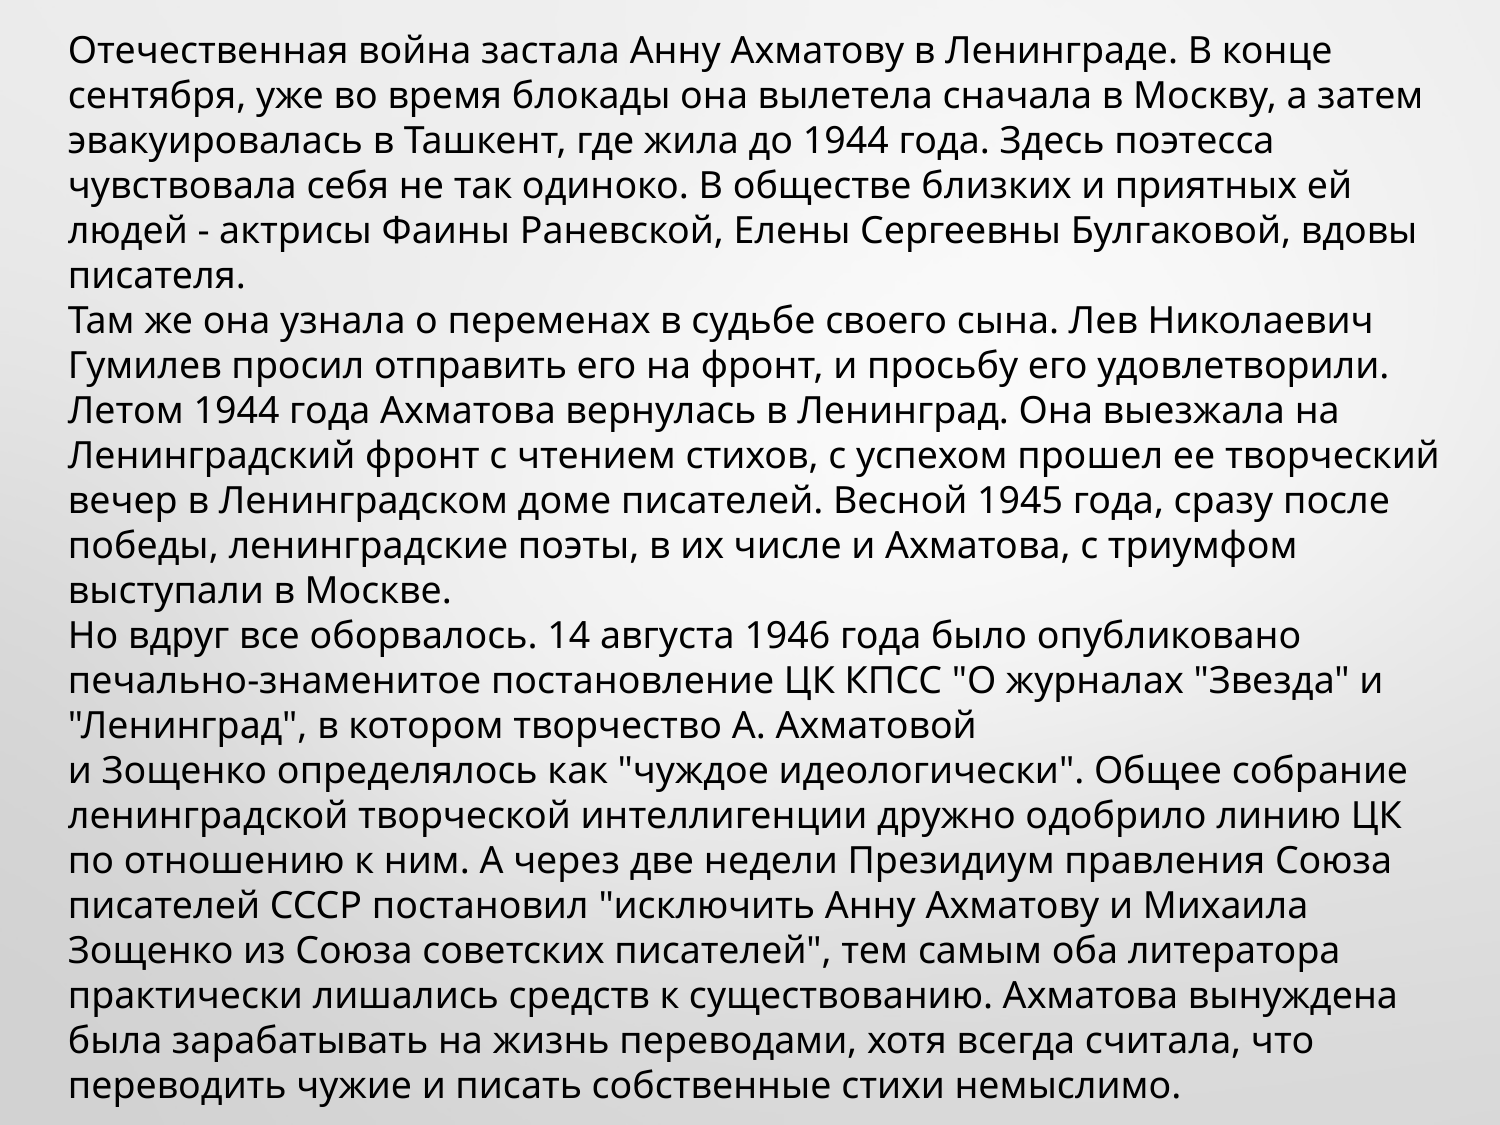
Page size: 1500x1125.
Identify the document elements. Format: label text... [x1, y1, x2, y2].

text_box Отечественная война застала Анну Ахматову в Ленинграде. В конце сентября, уже во время блокады она вылетела сначала в Москву, а затем эвакуировалась в Ташкент, где жила до 1944 года. Здесь поэтесса чувствовала себя не так одиноко. В обществе близких и приятных ей людей - актрисы Фаины Раневской, Елены Сергеевны Булгаковой, вдовы писателя. Там же она узнала о переменах в судьбе своего сына. Лев Николаевич Гумилев просил отправить его на фронт, и просьбу его удовлетворили. Летом 1944 года Ахматова вернулась в Ленинград. Она выезжала на Ленинградский фронт с чтением стихов, с успехом прошел ее творческий вечер в Ленинградском доме писателей. Весной 1945 года, сразу после победы, ленинградские поэты, в их числе и Ахматова, с триумфом выступали в Москве. Но вдруг все оборвалось. 14 августа 1946 года было опубликовано печально-знаменитое постановление ЦК КПСС "О журналах "Звезда" и "Ленинград", в котором творчество А. Ахматовой и Зощенко определялось как "чуждое идеологически". Общее собрание ленинградской творческой интеллигенции дружно одобрило линию ЦК по отношению к ним. А через две недели Президиум правления Союза писателей СССР постановил "исключить Анну Ахматову и Михаила Зощенко из Союза советских писателей", тем самым оба литератора практически лишались средств к существованию. Ахматова вынуждена была зарабатывать на жизнь переводами, хотя всегда считала, что переводить чужие и писать собственные стихи немыслимо. [53, 19, 1459, 1114]
